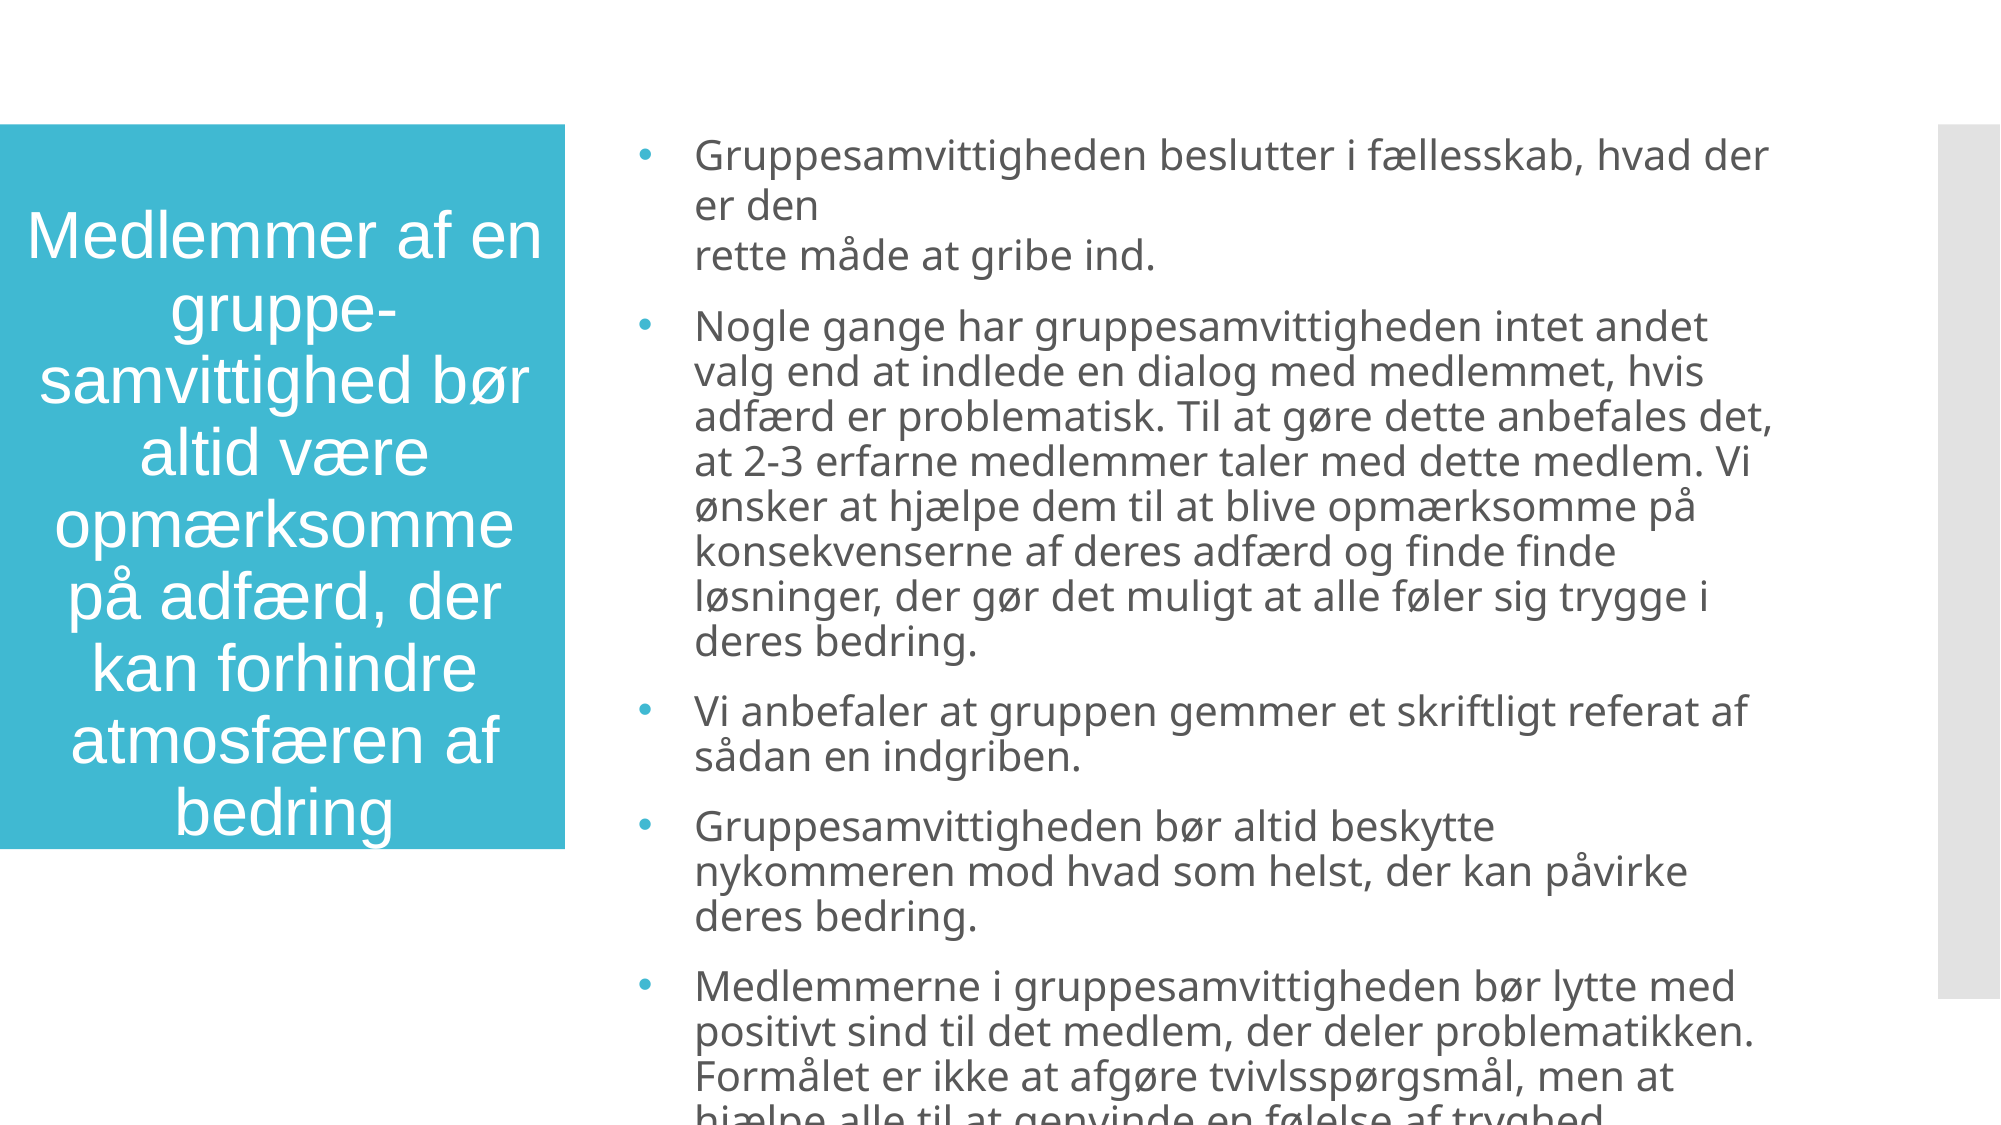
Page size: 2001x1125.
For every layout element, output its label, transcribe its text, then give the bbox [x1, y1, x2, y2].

text_box [1938, 124, 2000, 999]
text_box Medlemmer af en gruppe- samvittighed bør altid være opmærksomme på adfærd, der kan forhindre atmosfæren af bedring [0, 124, 565, 850]
text_box Gruppesamvittigheden beslutter i fællesskab, hvad der er den rette måde at gribe ind. Nogle gange har gruppesamvittigheden intet andet valg end at indlede en dialog med medlemmet, hvis adfærd er problematisk. Til at gøre dette anbefales det, at 2-3 erfarne medlemmer taler med dette medlem. Vi ønsker at hjælpe dem til at blive opmærksomme på konsekvenserne af deres adfærd og finde finde løsninger, der gør det muligt at alle føler sig trygge i deres bedring. Vi anbefaler at gruppen gemmer et skriftligt referat af sådan en indgriben. Gruppesamvittigheden bør altid beskytte nykommeren mod hvad som helst, der kan påvirke deres bedring. Medlemmerne i gruppesamvittigheden bør lytte med positivt sind til det medlem, der deler problematikken. Formålet er ikke at afgøre tvivlsspørgsmål, men at hjælpe alle til at genvinde en følelse af tryghed. [636, 126, 1782, 1125]
